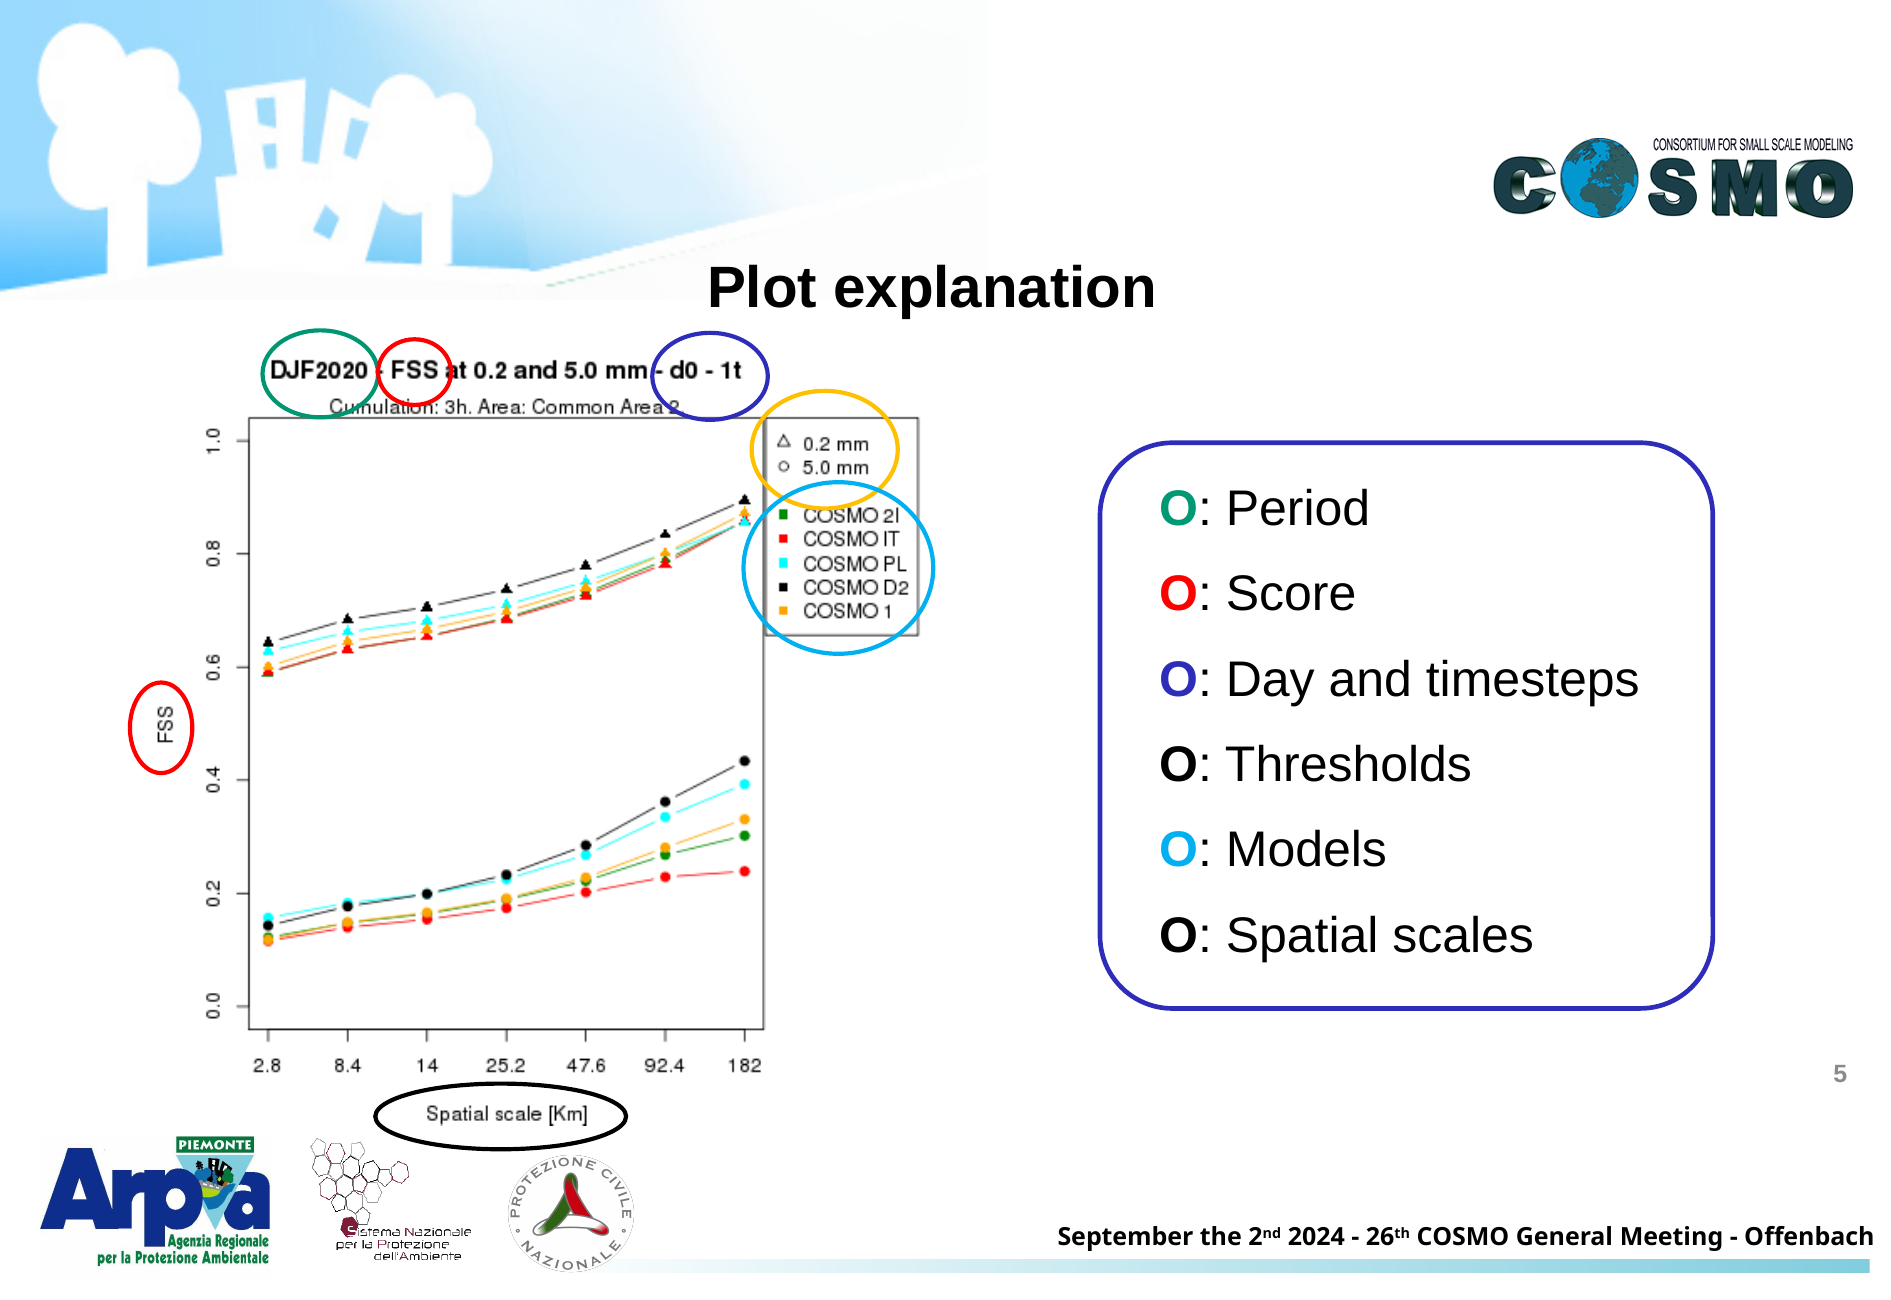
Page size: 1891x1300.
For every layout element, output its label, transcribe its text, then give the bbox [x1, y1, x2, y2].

picture [507, 1154, 635, 1273]
text_box September the 2nd 2024 - 26th COSMO General Meeting - Offenbach [635, 1213, 1890, 1264]
list O: Period O: Score O: Day and timesteps O: Thresholds O: Models O: Spatial scales [1159, 947, 1713, 1043]
picture [1492, 136, 1854, 219]
picture [0, 0, 988, 300]
text_box 5 [1412, 1042, 1863, 1103]
title Plot explanation [52, 236, 1813, 341]
text_box [379, 1126, 623, 1151]
text_box [128, 682, 153, 773]
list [153, 322, 957, 1126]
picture [40, 1136, 271, 1278]
picture [309, 1136, 471, 1260]
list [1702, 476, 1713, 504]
text_box [1100, 442, 1713, 1009]
